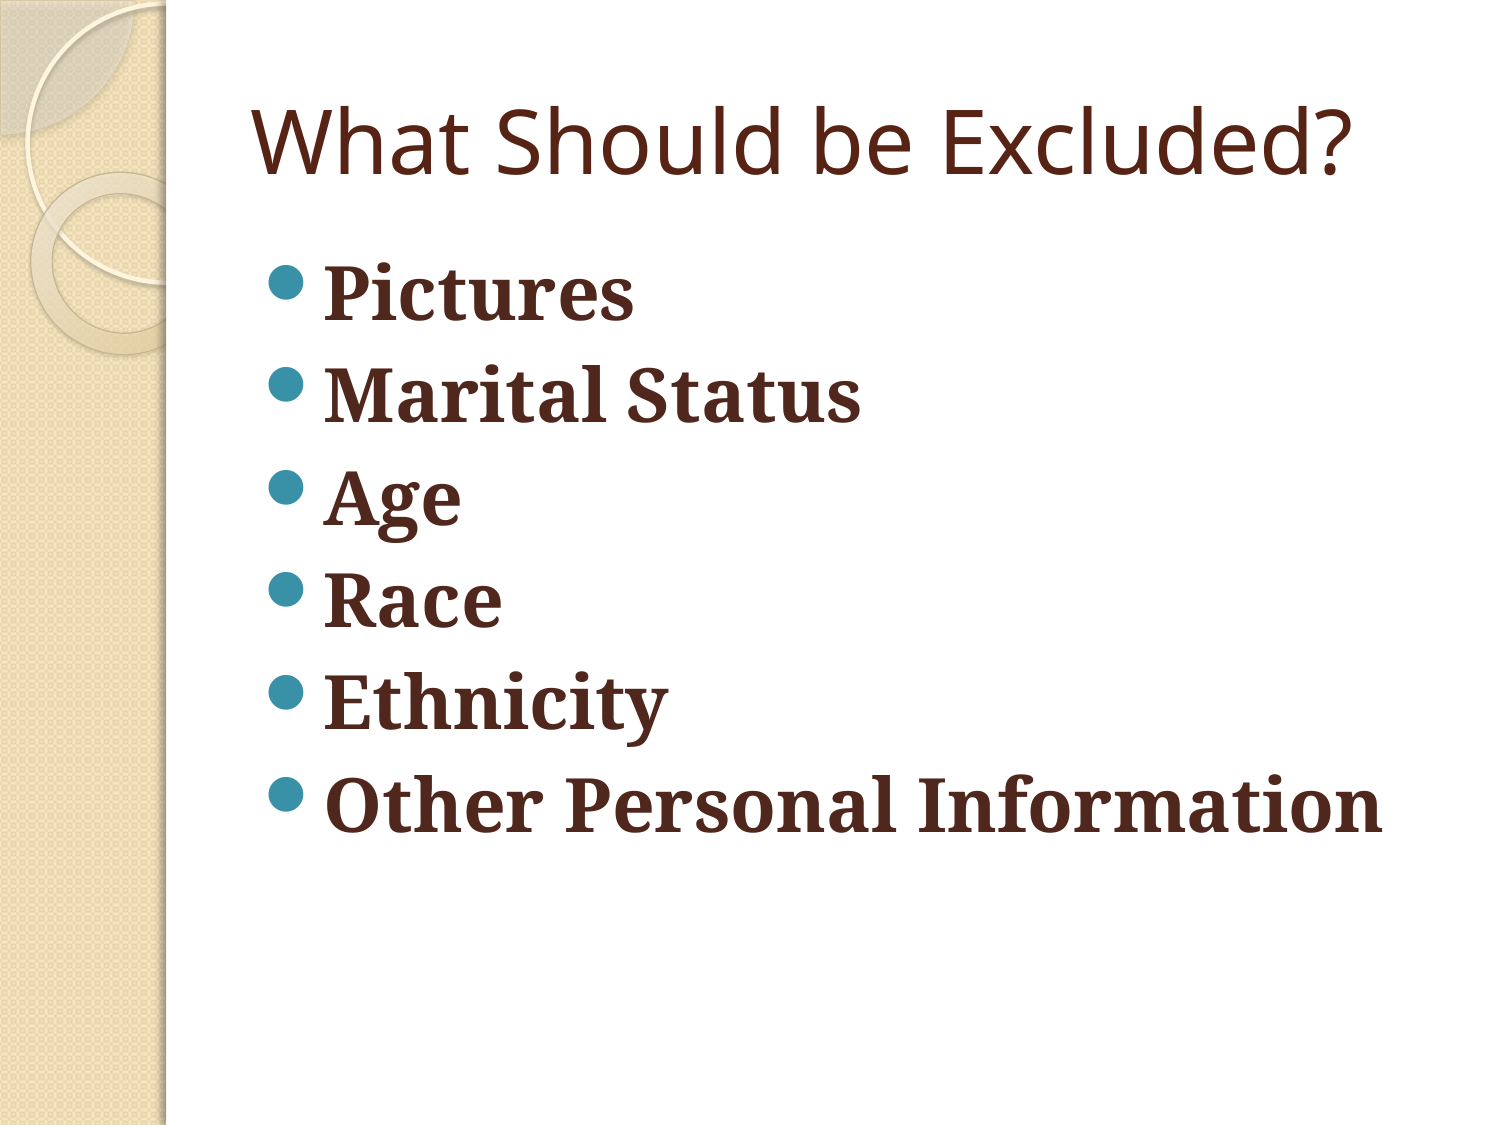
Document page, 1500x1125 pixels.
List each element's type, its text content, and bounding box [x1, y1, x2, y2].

title What Should be Excluded? [235, 45, 1466, 233]
list Pictures Marital Status Age Race Ethnicity Other Personal Information [235, 237, 1466, 1025]
